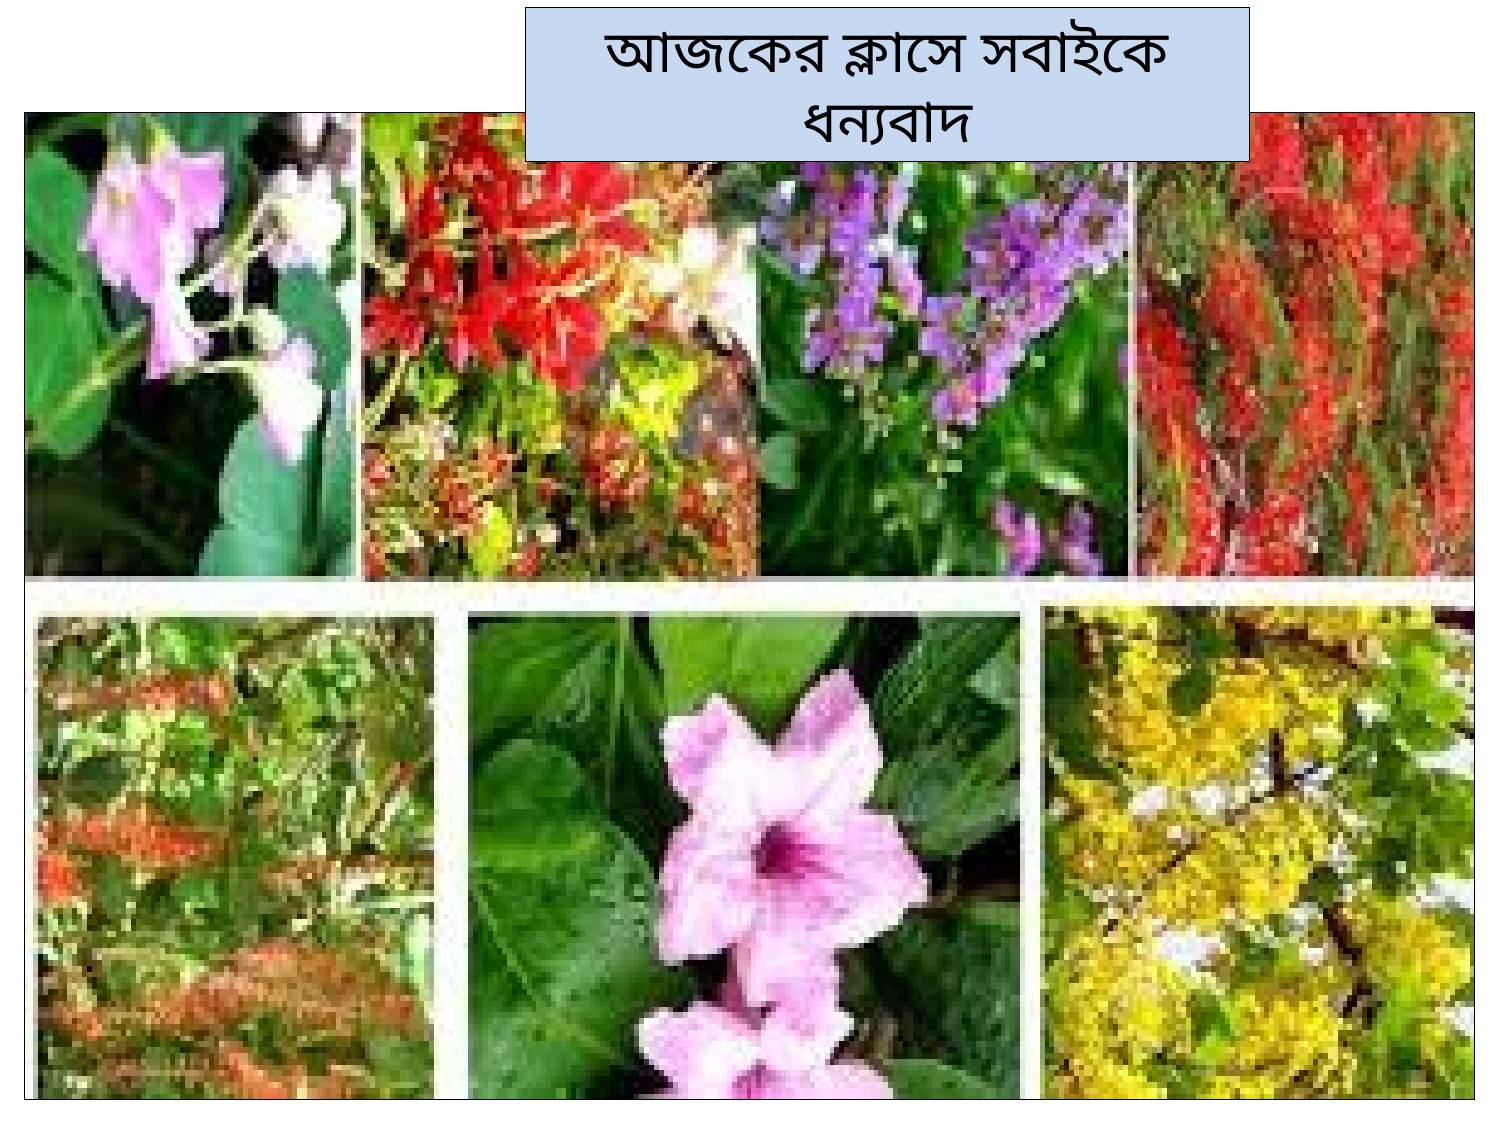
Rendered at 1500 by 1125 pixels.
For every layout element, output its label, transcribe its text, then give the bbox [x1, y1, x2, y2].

picture [24, 112, 1476, 1101]
text_box আজকের ক্লাসে সবাইকে ধন্যবাদ [525, 7, 1250, 110]
